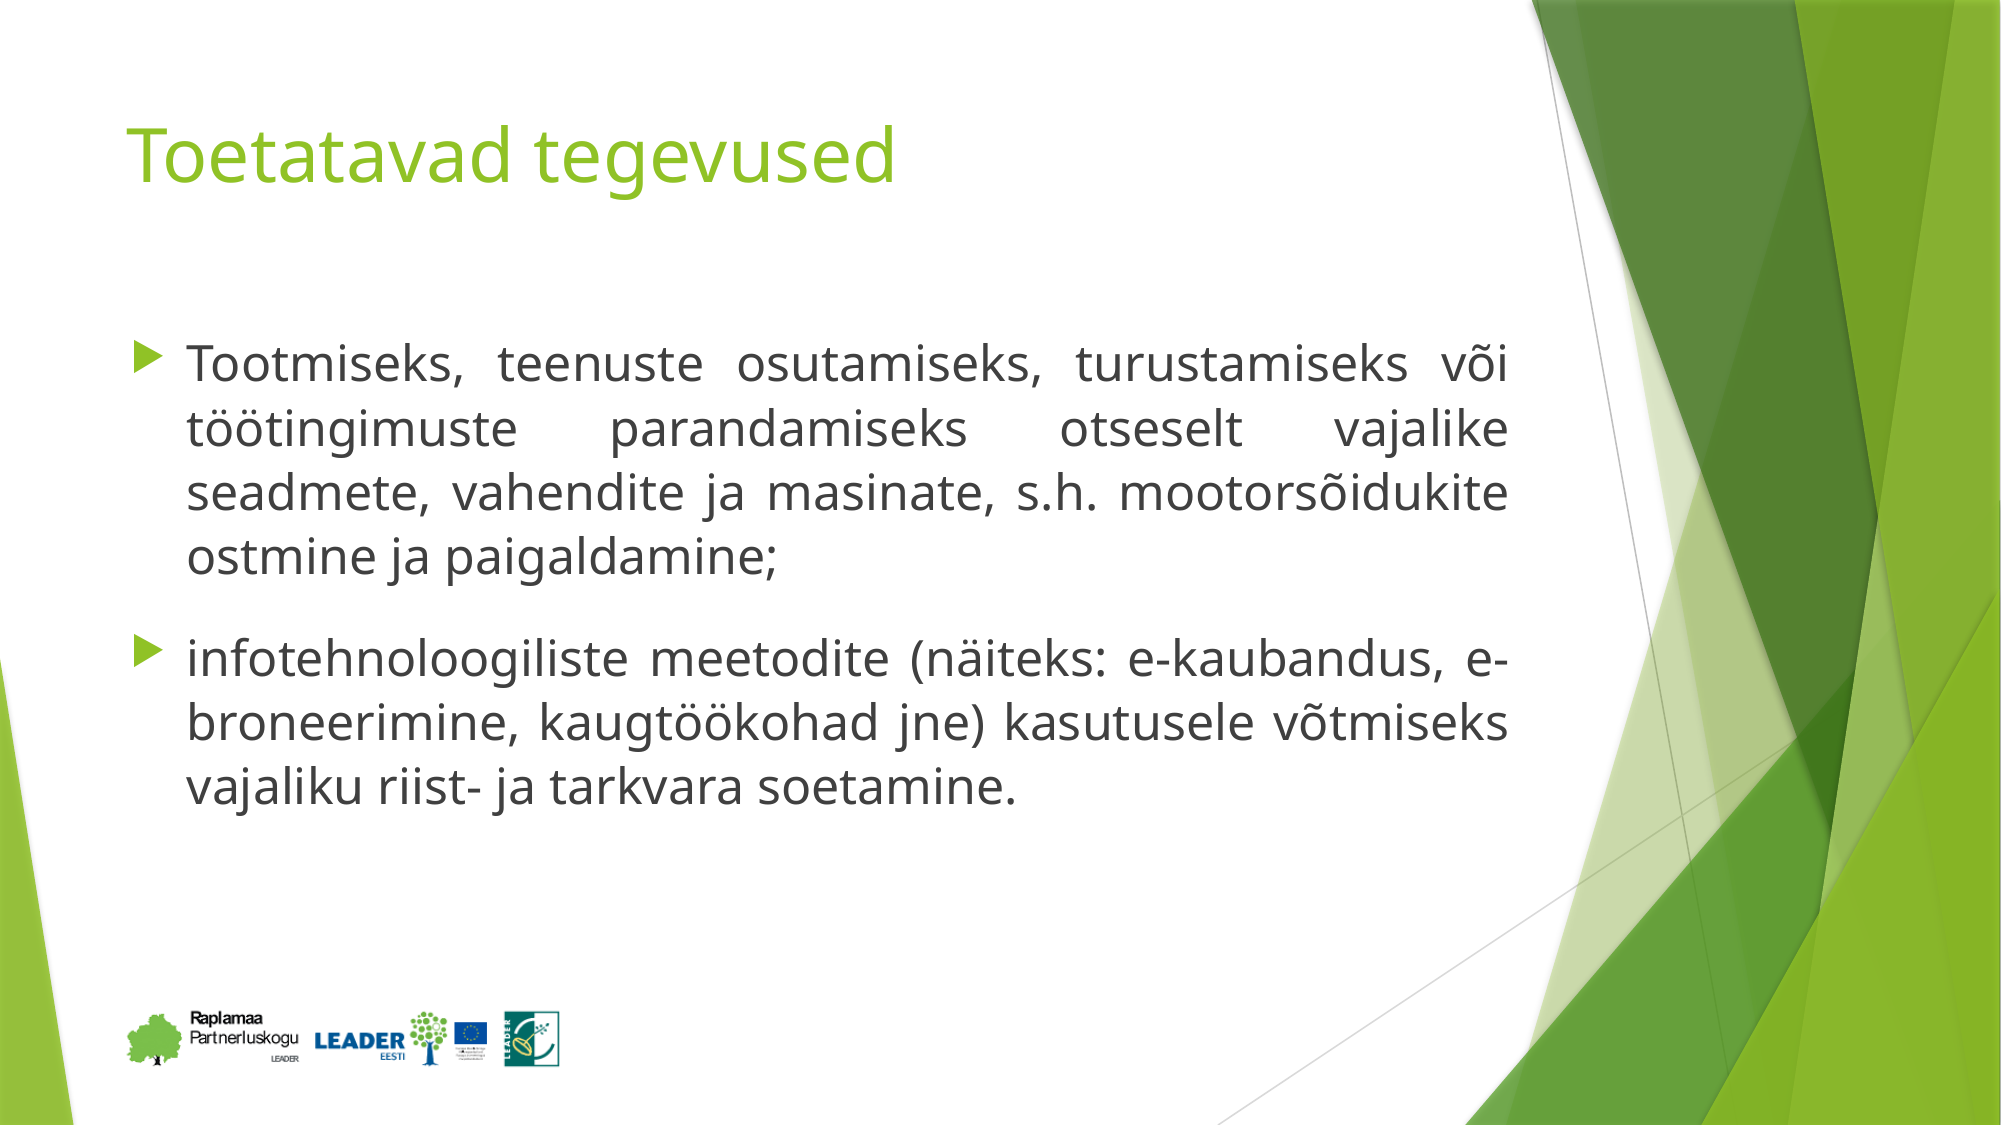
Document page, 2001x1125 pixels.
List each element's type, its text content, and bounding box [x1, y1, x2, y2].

list Tootmiseks, teenuste osutamiseks, turustamiseks või töötingimuste parandamiseks otseselt vajalike seadmete, vahendite ja masinate, s.h. mootorsõidukite ostmine ja paigaldamine; infotehnoloogiliste meetodite (näiteks: e-kaubandus, e-broneerimine, kaugtöökohad jne) kasutusele võtmiseks vajaliku riist- ja tarkvara soetamine. [115, 232, 1526, 996]
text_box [114, 994, 576, 1085]
title Toetatavad tegevused [111, 99, 1522, 317]
